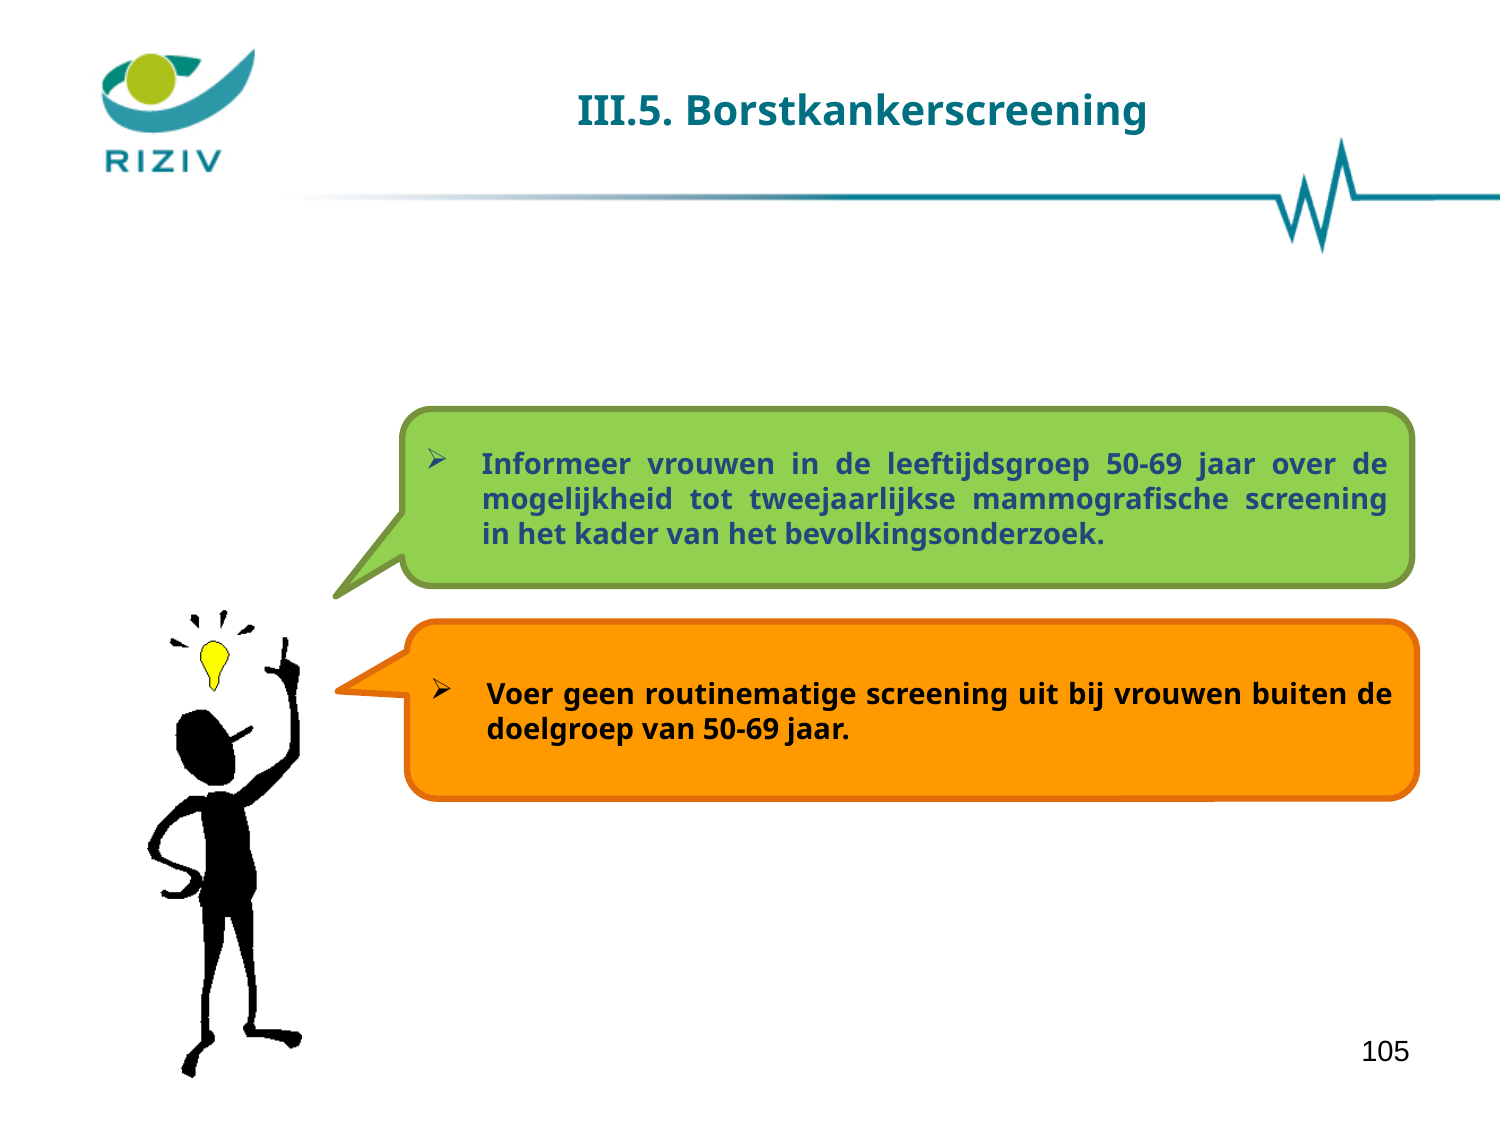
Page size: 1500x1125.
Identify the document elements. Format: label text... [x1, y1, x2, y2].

picture [53, 0, 1500, 255]
picture [147, 609, 303, 1080]
text_box Informeer vrouwen in de leeftijdsgroep 50-69 jaar over de mogelijkheid tot tweejaarlijkse mammografische screening in het kader van het bevolkingsonderzoek. [334, 406, 1415, 599]
list [75, 262, 1425, 1005]
text_box Voer geen routinematige screening uit bij vrouwen buiten de doelgroep van 50-69 jaar. [335, 619, 1420, 801]
slide_number 105 [1074, 1024, 1425, 1103]
title III.5. Borstkankerscreening [301, 45, 1425, 173]
